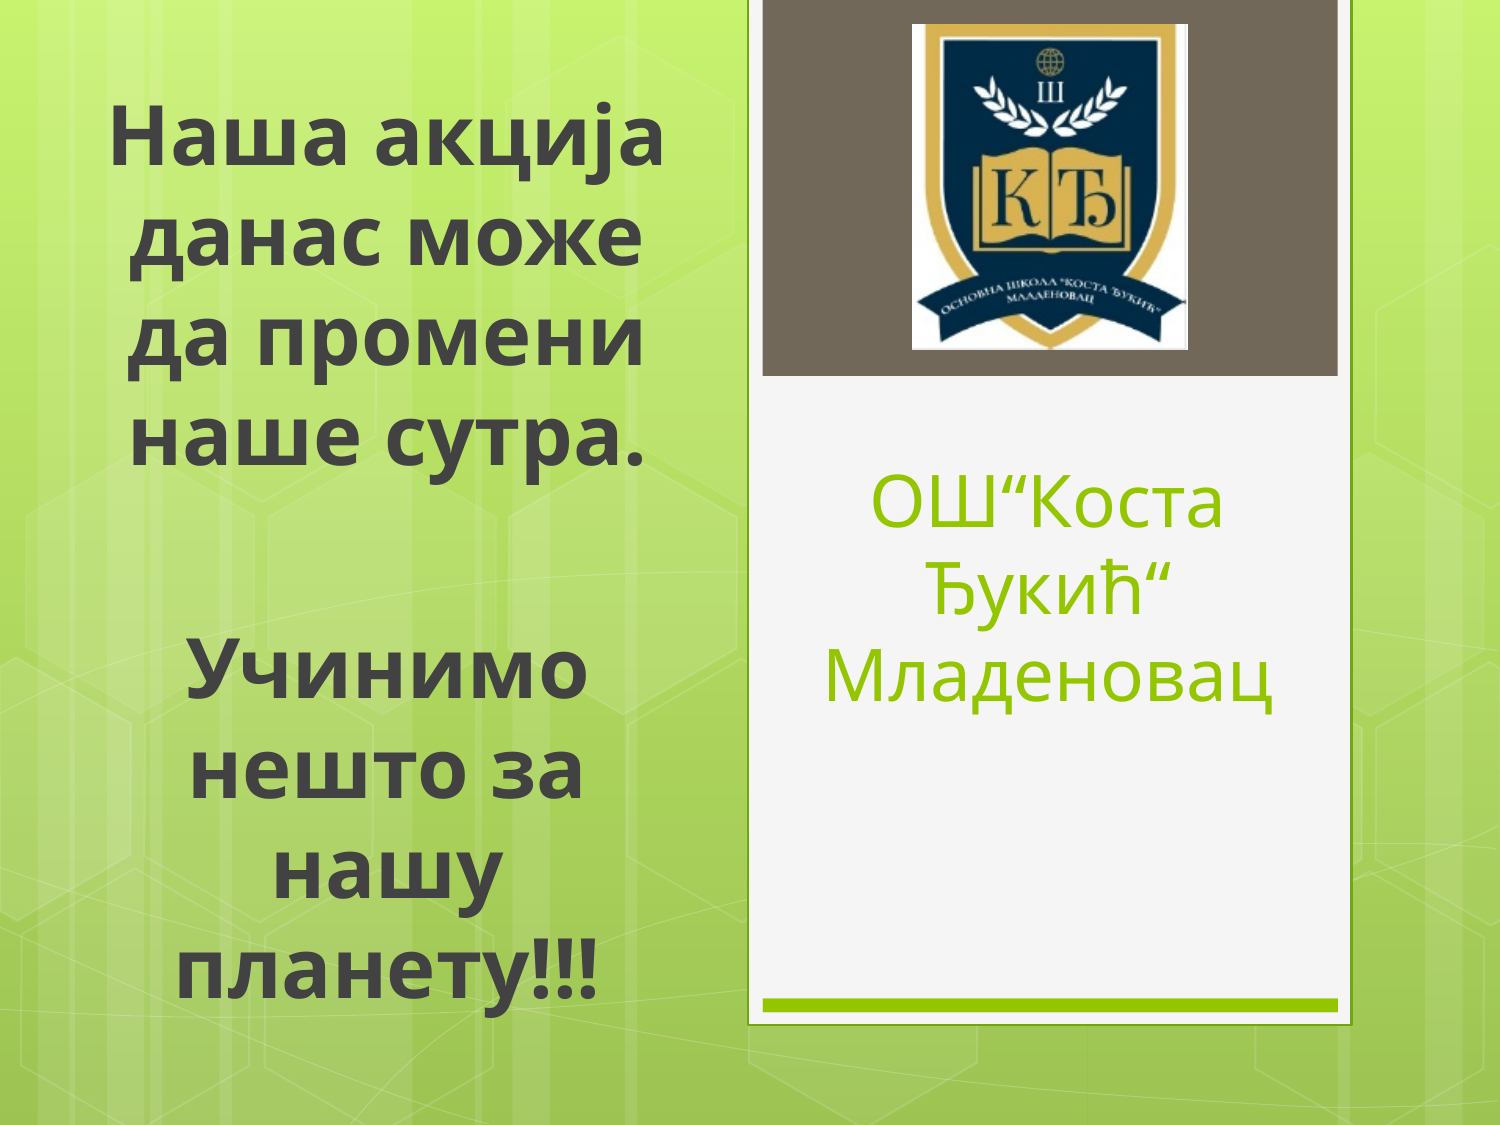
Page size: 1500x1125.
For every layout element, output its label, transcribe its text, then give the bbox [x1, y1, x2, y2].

title ОШ“Коста Ђукић“ Младеновац [776, 444, 1320, 724]
picture [912, 24, 1188, 351]
subtitle Наша акција данас може да промени наше сутра. Учинимо нешто за нашу планету!!! [62, 75, 713, 1075]
